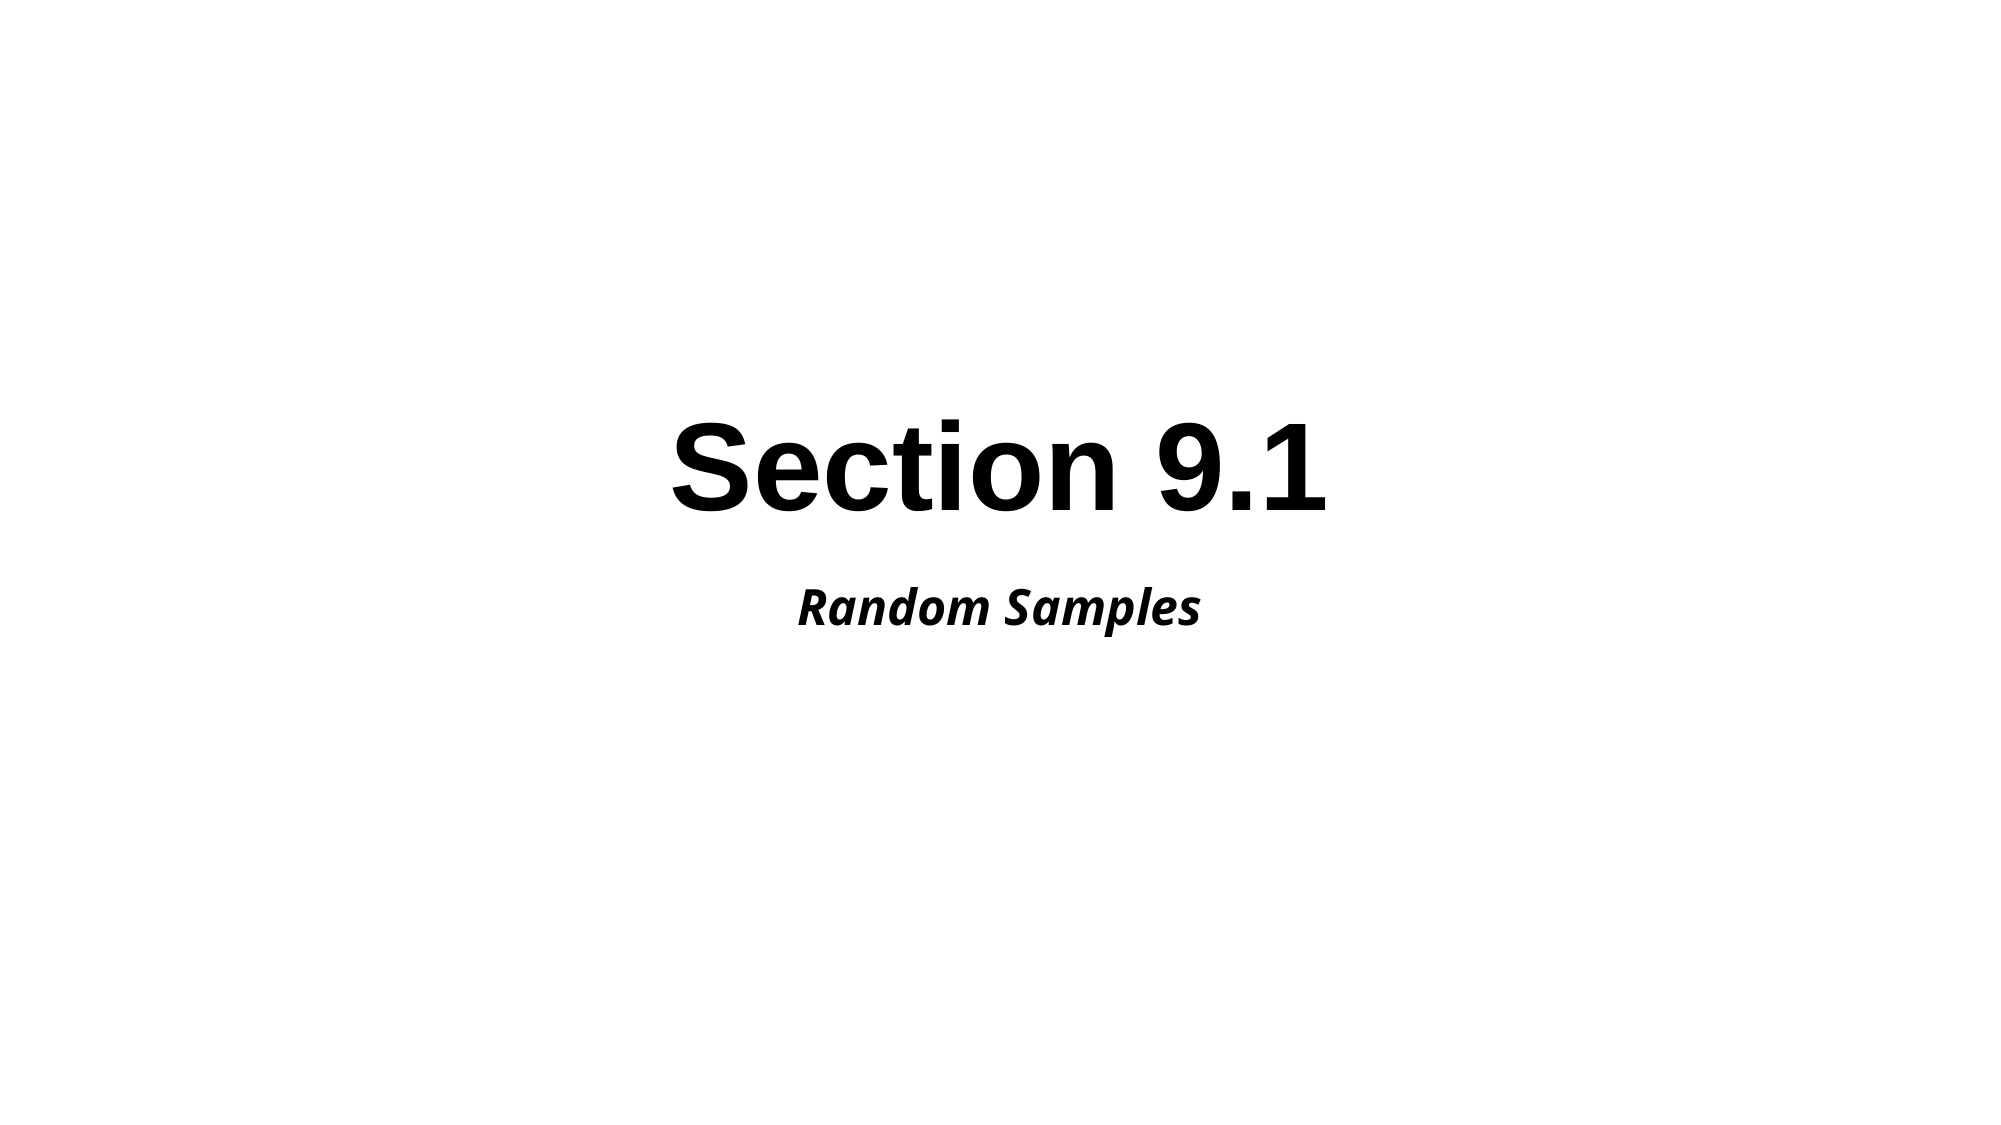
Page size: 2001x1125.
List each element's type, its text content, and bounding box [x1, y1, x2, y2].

subtitle Random Samples [474, 574, 1525, 862]
title Section 9.1 [362, 349, 1638, 591]
